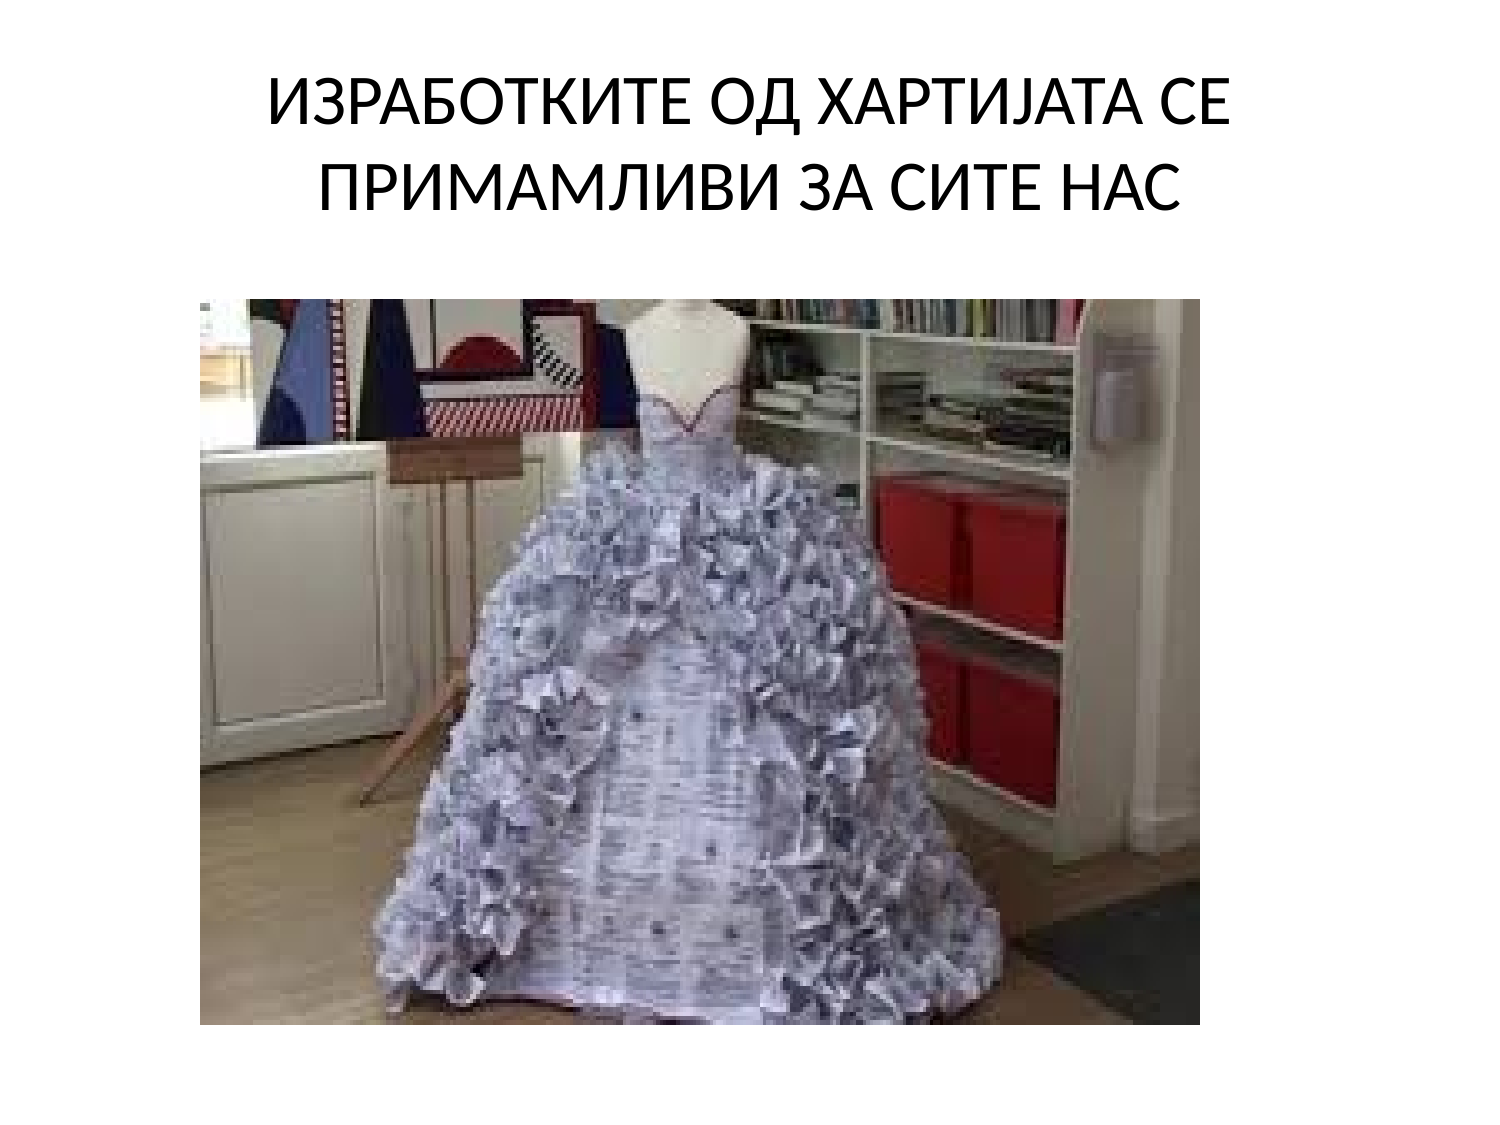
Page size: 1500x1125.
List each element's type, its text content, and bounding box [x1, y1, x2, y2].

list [199, 299, 1201, 1026]
title ИЗРАБОТКИТЕ ОД ХАРТИЈАТА СЕ ПРИМАМЛИВИ ЗА СИТЕ НАС [75, 45, 1425, 233]
